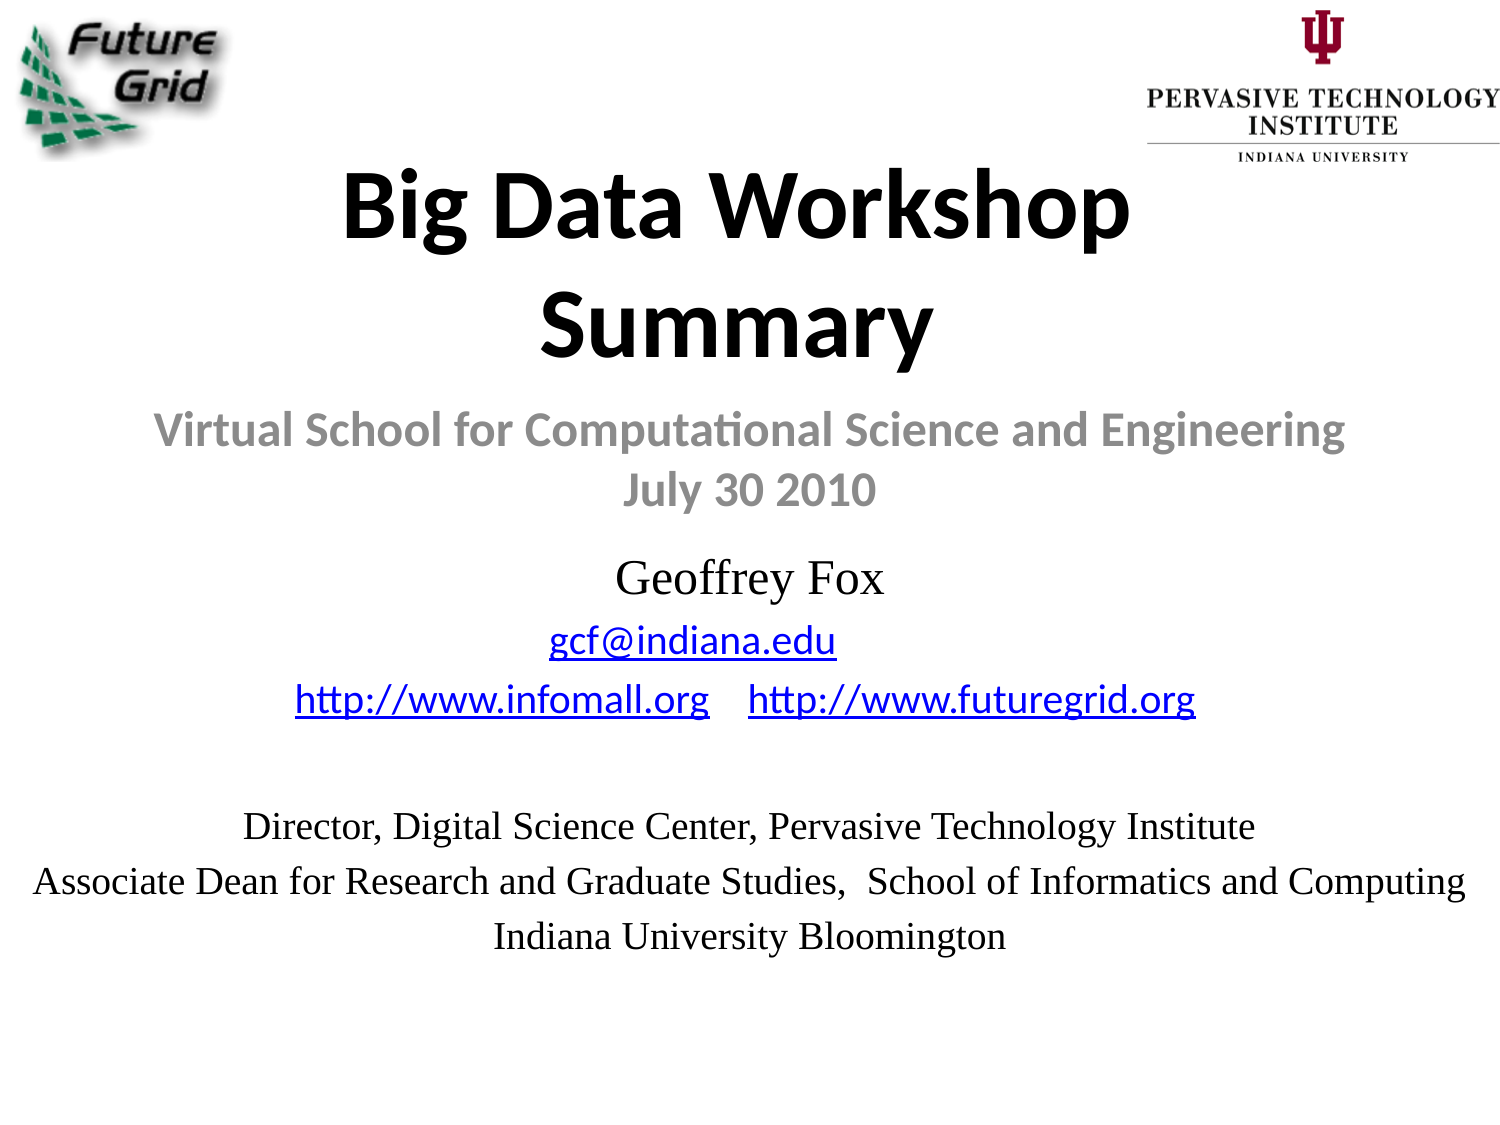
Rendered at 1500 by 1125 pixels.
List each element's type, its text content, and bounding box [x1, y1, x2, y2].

picture [0, 0, 237, 162]
title Big Data Workshop Summary [99, 137, 1375, 328]
subtitle Virtual School for Computational Science and Engineering July 30 2010 [0, 328, 1500, 537]
text_box Geoffrey Fox gcf@indiana.edu http://www.infomall.org http://www.futuregrid.org Director, Digital Science Center, Pervasive Technology Institute Associate Dean for Research and Graduate Studies, School of Informatics and Computing Indiana University Bloomington [0, 537, 1500, 1125]
picture [1147, 10, 1500, 162]
